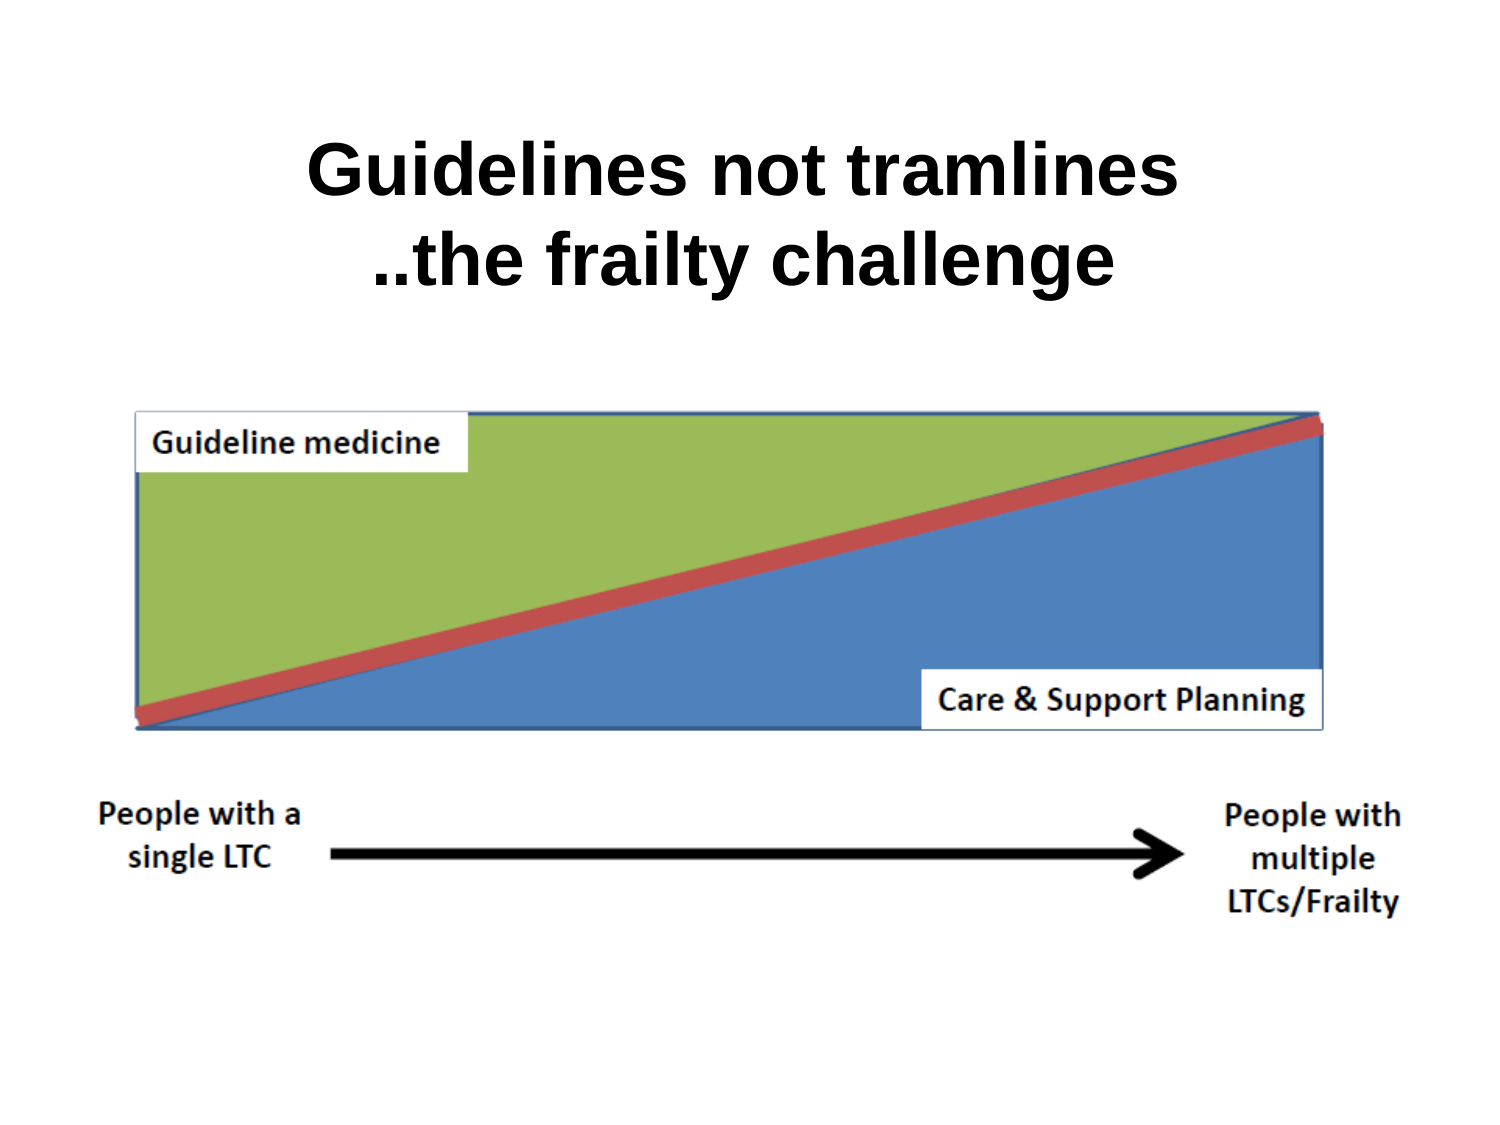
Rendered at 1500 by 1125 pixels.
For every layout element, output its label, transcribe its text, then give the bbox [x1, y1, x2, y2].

picture [44, 360, 1447, 988]
text_box Guidelines not tramlines ..the frailty challenge [41, 113, 1447, 309]
